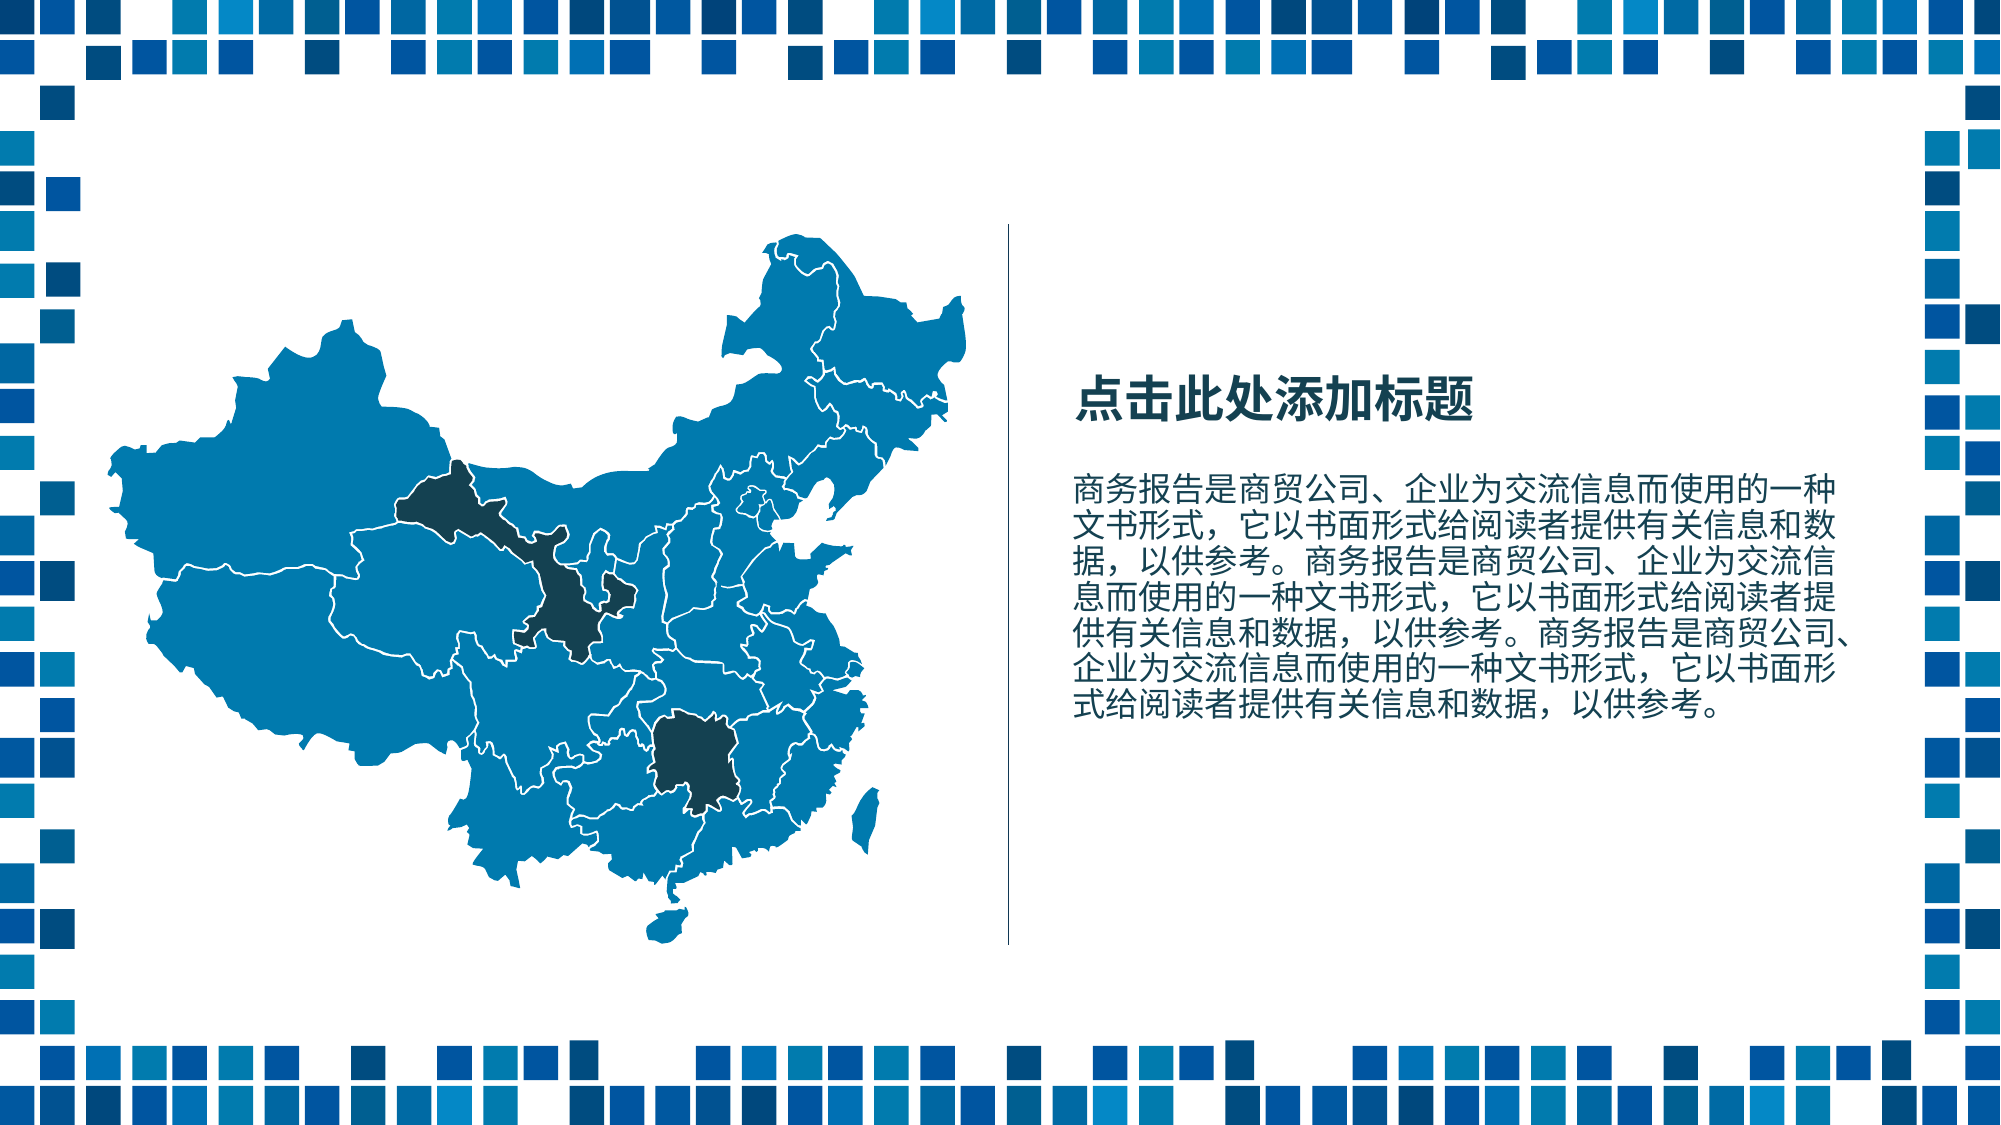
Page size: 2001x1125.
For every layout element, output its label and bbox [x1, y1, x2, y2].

text_box [1179, 0, 1214, 35]
text_box [1709, 0, 1745, 35]
text_box [1445, 0, 1480, 35]
text_box [1796, 40, 1831, 75]
text_box [741, 0, 777, 35]
text_box [569, 40, 605, 75]
text_box [788, 0, 823, 35]
text_box [0, 561, 35, 596]
text_box [1924, 1000, 1960, 1035]
text_box [40, 829, 75, 864]
text_box [1577, 1085, 1612, 1125]
text_box [0, 0, 35, 35]
text_box [1531, 1085, 1566, 1125]
text_box [655, 0, 691, 35]
text_box [1749, 0, 1785, 35]
text_box [132, 40, 167, 75]
text_box [0, 954, 35, 989]
text_box [172, 0, 207, 35]
text_box [172, 1085, 207, 1125]
text_box [1271, 40, 1306, 75]
text_box [828, 1085, 863, 1125]
text_box [788, 1085, 823, 1125]
text_box [1882, 1040, 1912, 1081]
text_box [40, 1085, 75, 1125]
text_box [1924, 258, 1960, 299]
text_box [1974, 0, 2000, 35]
text_box [701, 40, 737, 75]
text_box [1965, 395, 2000, 430]
text_box [1352, 1045, 1388, 1081]
text_box [609, 40, 651, 75]
text_box [86, 1045, 121, 1081]
text_box [304, 1085, 340, 1125]
text_box [695, 1085, 731, 1125]
text_box [1924, 435, 1960, 470]
text_box [1623, 40, 1658, 75]
text_box [828, 1045, 863, 1081]
text_box [1796, 0, 1831, 35]
text_box [1749, 1045, 1785, 1081]
text_box [695, 1045, 731, 1081]
text_box [40, 909, 75, 949]
text_box [1965, 652, 2000, 687]
text_box [788, 1045, 823, 1081]
text_box [1057, 465, 1882, 732]
text_box [483, 1045, 518, 1081]
text_box [1311, 0, 1353, 35]
text_box [920, 1045, 955, 1081]
text_box [1965, 561, 2000, 601]
text_box [40, 737, 75, 778]
text_box [1357, 0, 1393, 35]
text_box [960, 1085, 995, 1125]
text_box [0, 388, 35, 424]
text_box [960, 0, 996, 35]
text_box [1924, 954, 1960, 989]
text_box [569, 0, 605, 35]
text_box [396, 1085, 432, 1125]
text_box [1491, 45, 1526, 80]
text_box [483, 1085, 518, 1125]
text_box [0, 263, 35, 298]
text_box [86, 0, 121, 35]
text_box [1965, 1000, 2000, 1035]
text_box [304, 0, 340, 35]
text_box [788, 45, 823, 80]
text_box [1663, 0, 1699, 35]
text_box [0, 783, 35, 818]
text_box [1924, 783, 1960, 818]
text_box [218, 1085, 254, 1125]
text_box [1709, 1085, 1744, 1125]
text_box [1965, 481, 2000, 516]
text_box [1925, 171, 1960, 206]
text_box [86, 45, 121, 80]
text_box [1398, 1045, 1434, 1081]
text_box [1924, 515, 1960, 556]
text_box [46, 177, 81, 212]
text_box [1352, 1085, 1388, 1125]
text_box [1965, 1045, 2000, 1081]
text_box [264, 1045, 300, 1081]
text_box [218, 0, 254, 35]
text_box [0, 1085, 35, 1125]
text_box [523, 40, 559, 75]
text_box [523, 1045, 559, 1081]
text_box [1139, 0, 1174, 35]
text_box [1968, 1085, 2000, 1125]
text_box [1928, 0, 1963, 35]
text_box [477, 40, 512, 75]
text_box [874, 0, 909, 35]
text_box [46, 262, 81, 297]
text_box [1836, 1045, 1871, 1081]
text_box [172, 40, 207, 75]
text_box [1965, 304, 2000, 345]
text_box [1925, 211, 1960, 251]
text_box [0, 737, 35, 778]
text_box [701, 0, 737, 35]
text_box [107, 234, 966, 904]
text_box [40, 0, 75, 35]
text_box [437, 0, 472, 35]
text_box [655, 1085, 691, 1125]
text_box [1974, 40, 2000, 75]
text_box [391, 40, 426, 75]
text_box [1225, 0, 1260, 35]
text_box [1577, 1045, 1612, 1081]
text_box [1965, 85, 2000, 120]
text_box [437, 1085, 472, 1125]
text_box [0, 435, 35, 470]
text_box [1928, 40, 1963, 75]
text_box [1577, 40, 1612, 75]
text_box [874, 1045, 909, 1081]
text_box [741, 1045, 777, 1081]
text_box [0, 211, 35, 251]
text_box [1663, 1085, 1698, 1125]
text_box [1882, 40, 1917, 75]
text_box [1092, 1045, 1128, 1081]
text_box [609, 1085, 645, 1125]
text_box [874, 40, 909, 75]
text_box [1484, 1085, 1520, 1125]
text_box [1092, 40, 1128, 75]
text_box [40, 561, 75, 601]
text_box [1225, 1085, 1260, 1125]
text_box [1059, 360, 1490, 435]
text_box [1225, 1040, 1255, 1081]
text_box [834, 40, 869, 75]
text_box [345, 0, 380, 35]
text_box [0, 40, 35, 75]
text_box [0, 908, 35, 944]
text_box [0, 652, 35, 687]
text_box [1882, 1085, 1917, 1125]
text_box [1092, 1085, 1128, 1125]
text_box [0, 171, 35, 206]
text_box [1404, 0, 1440, 35]
text_box [1968, 129, 2000, 170]
text_box [1179, 40, 1214, 75]
text_box [1965, 441, 2000, 476]
text_box [609, 0, 651, 35]
text_box [437, 1045, 472, 1081]
text_box [218, 40, 254, 75]
text_box [40, 481, 75, 516]
text_box [1052, 1085, 1088, 1125]
text_box [40, 698, 75, 733]
text_box [874, 1085, 909, 1125]
text_box [0, 131, 35, 166]
text_box [351, 1045, 386, 1081]
text_box [1709, 40, 1745, 75]
text_box [1577, 0, 1612, 35]
text_box [1404, 40, 1440, 75]
text_box [218, 1045, 254, 1081]
text_box [1006, 1045, 1042, 1081]
text_box [646, 906, 689, 944]
text_box [0, 343, 35, 384]
text_box [1965, 829, 2000, 864]
text_box [1924, 131, 1960, 166]
text_box [1537, 40, 1572, 75]
text_box [1842, 40, 1877, 75]
text_box [437, 40, 472, 75]
text_box [1882, 0, 1917, 35]
text_box [258, 0, 294, 35]
text_box [1006, 40, 1042, 75]
text_box [1842, 0, 1877, 35]
text_box [1531, 1045, 1566, 1081]
text_box [1965, 698, 2000, 733]
text_box [1924, 863, 1960, 904]
text_box [1924, 606, 1960, 641]
text_box [1965, 737, 2000, 778]
text_box [1795, 1085, 1831, 1125]
text_box [1139, 1085, 1174, 1125]
text_box [1924, 395, 1960, 430]
text_box [1179, 1045, 1214, 1081]
text_box [1006, 1085, 1042, 1125]
text_box [1006, 0, 1042, 35]
text_box [40, 309, 75, 344]
text_box [1924, 652, 1960, 687]
text_box [1444, 1085, 1480, 1125]
text_box [0, 863, 35, 904]
text_box [0, 1000, 35, 1035]
text_box [1271, 0, 1306, 35]
text_box [40, 652, 75, 687]
text_box [1749, 1085, 1785, 1125]
text_box [1225, 40, 1260, 75]
text_box [851, 787, 880, 855]
text_box [40, 1000, 75, 1035]
text_box [1617, 1085, 1652, 1125]
text_box [1663, 1045, 1698, 1081]
text_box [1922, 1085, 1957, 1125]
text_box [1444, 1045, 1480, 1081]
text_box [1924, 737, 1960, 778]
text_box [1924, 908, 1960, 944]
text_box [920, 0, 955, 35]
text_box [0, 515, 35, 556]
text_box [1924, 304, 1960, 339]
text_box [523, 0, 559, 35]
text_box [1924, 349, 1960, 385]
text_box [172, 1045, 207, 1081]
text_box [1046, 0, 1082, 35]
text_box [304, 40, 340, 75]
text_box [1795, 1045, 1831, 1081]
text_box [1491, 0, 1526, 35]
text_box [1965, 909, 2000, 949]
text_box [1139, 1045, 1174, 1081]
text_box [741, 1085, 777, 1125]
text_box [1312, 1085, 1347, 1125]
text_box [1924, 561, 1960, 596]
text_box [1265, 1085, 1301, 1125]
text_box [0, 606, 35, 641]
text_box [264, 1085, 300, 1125]
text_box [132, 1045, 167, 1081]
text_box [1484, 1045, 1520, 1081]
text_box [569, 1085, 605, 1125]
text_box [351, 1085, 386, 1125]
text_box [569, 1040, 599, 1081]
text_box [1139, 40, 1174, 75]
text_box [1398, 1085, 1434, 1125]
text_box [477, 0, 512, 35]
text_box [132, 1085, 167, 1125]
text_box [40, 1045, 75, 1081]
text_box [1311, 40, 1353, 75]
text_box [920, 1085, 955, 1125]
text_box [1092, 0, 1128, 35]
text_box [920, 40, 955, 75]
text_box [40, 85, 75, 120]
text_box [391, 0, 426, 35]
text_box [86, 1085, 121, 1125]
text_box [1623, 0, 1658, 35]
